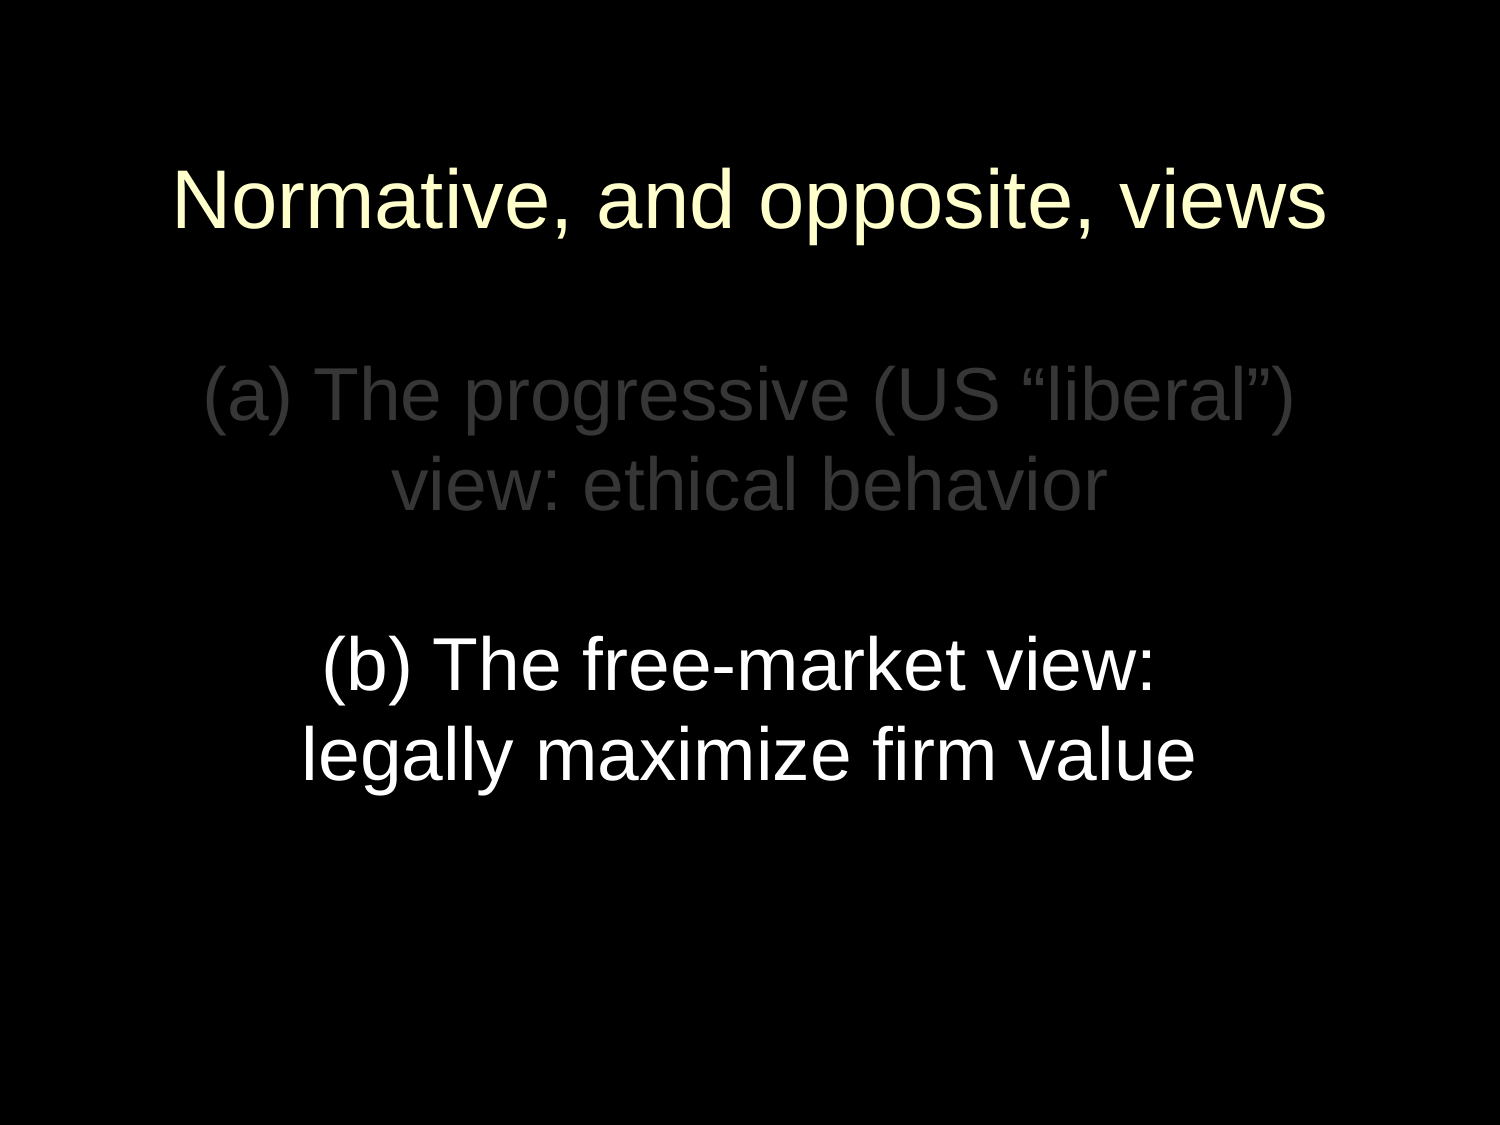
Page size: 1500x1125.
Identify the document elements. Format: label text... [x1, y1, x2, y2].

title Normative, and opposite, views (a) The progressive (US “liberal”) view: ethical behavior (b) The free-market view: legally maximize firm value [112, 349, 1388, 591]
